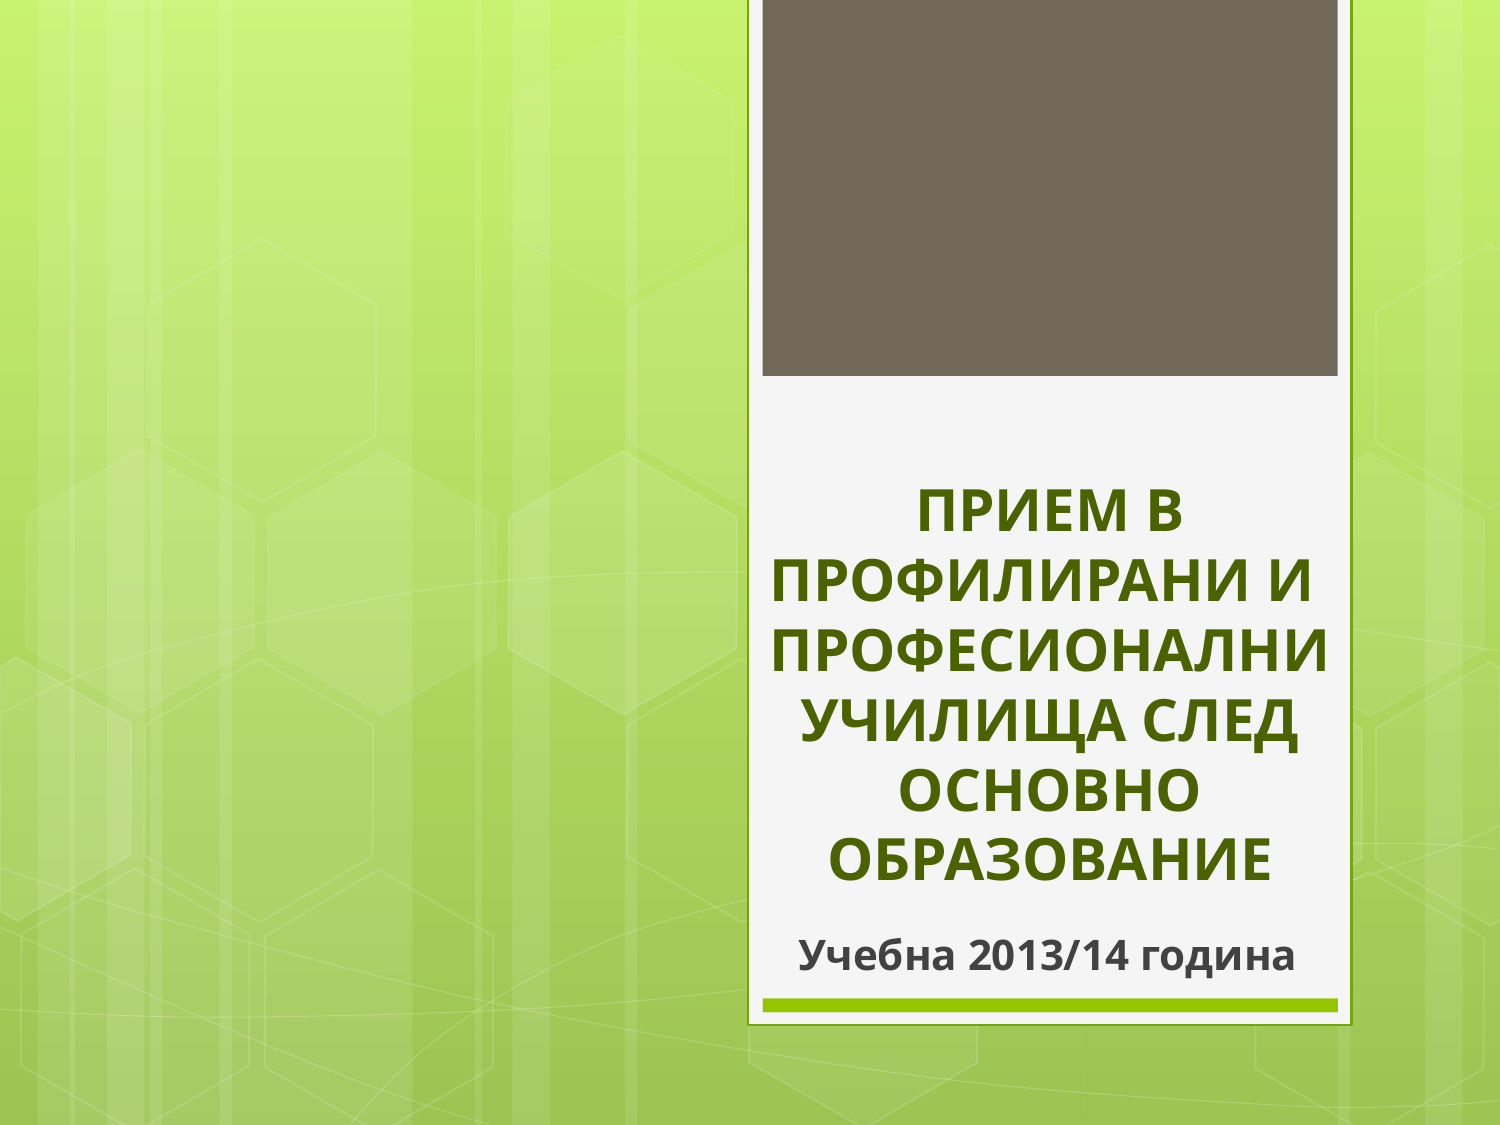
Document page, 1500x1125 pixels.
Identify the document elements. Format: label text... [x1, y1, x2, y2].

subtitle Учебна 2013/14 година [776, 875, 1320, 1000]
title ПРИЕМ В ПРОФИЛИРАНИ И ПРОФЕСИОНАЛНИ УЧИЛИЩА СЛЕД ОСНОВНО ОБРАЗОВАНИЕ [687, 375, 1413, 900]
